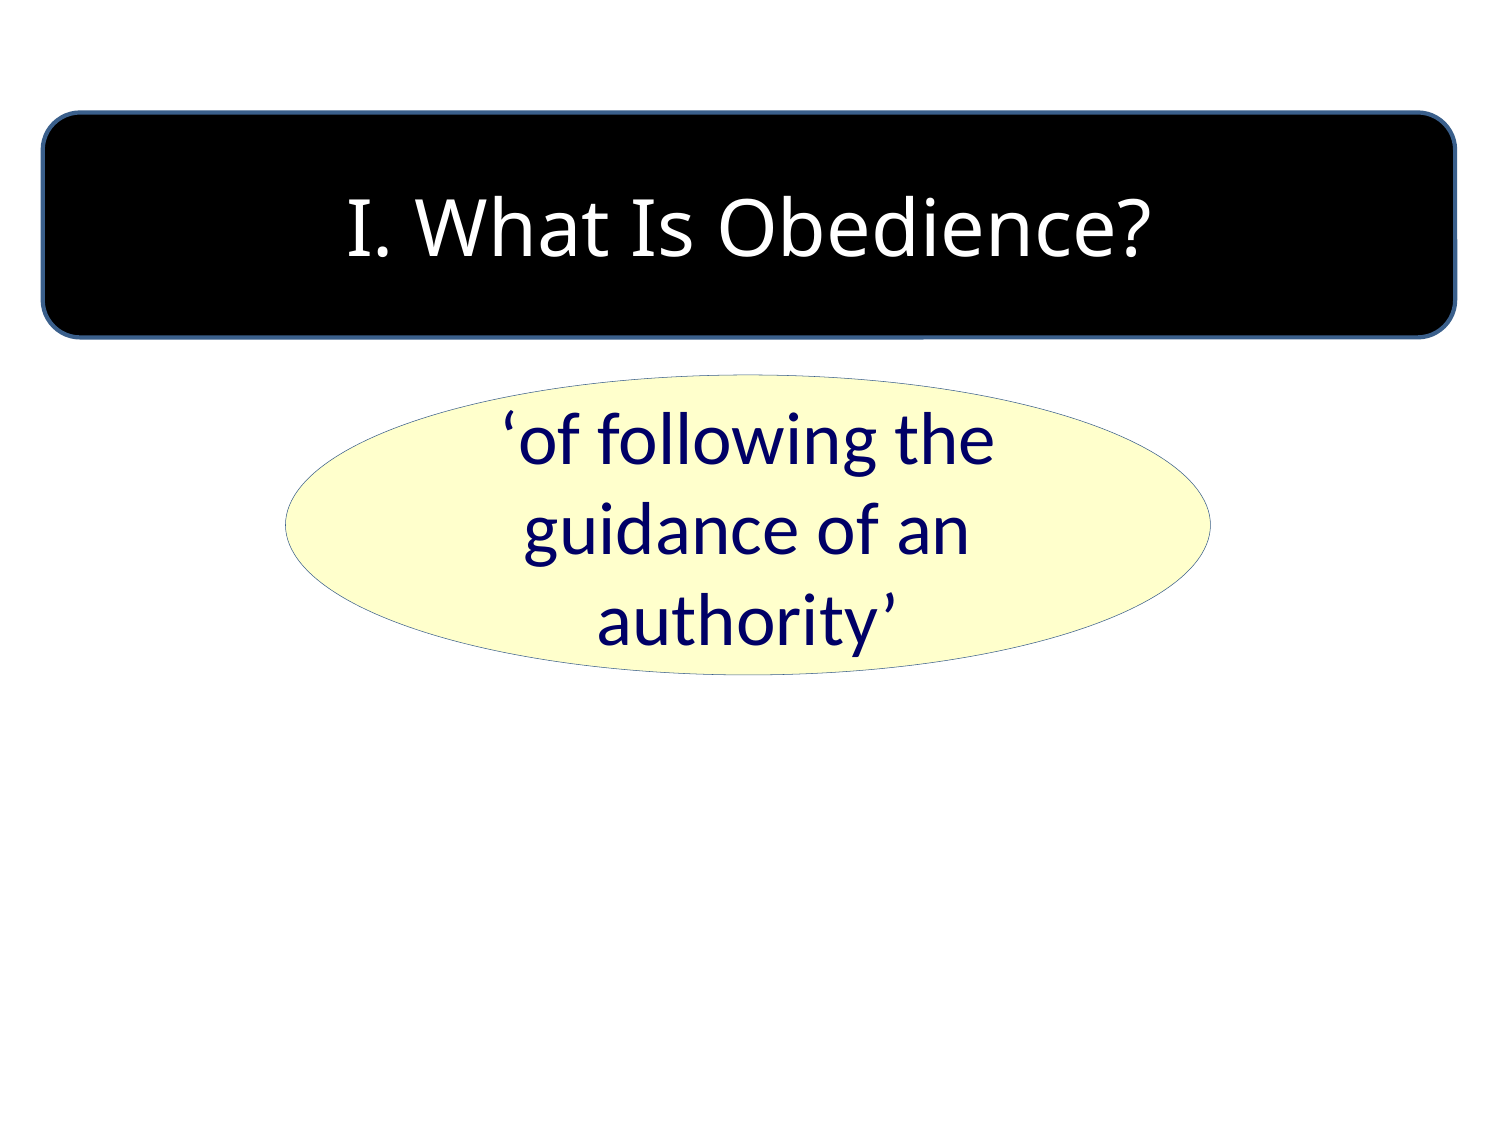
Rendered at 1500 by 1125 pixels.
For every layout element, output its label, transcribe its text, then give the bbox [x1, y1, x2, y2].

text_box ‘of following the guidance of an authority’ [283, 372, 1213, 678]
text_box I. What Is Obedience? [40, 110, 1458, 340]
